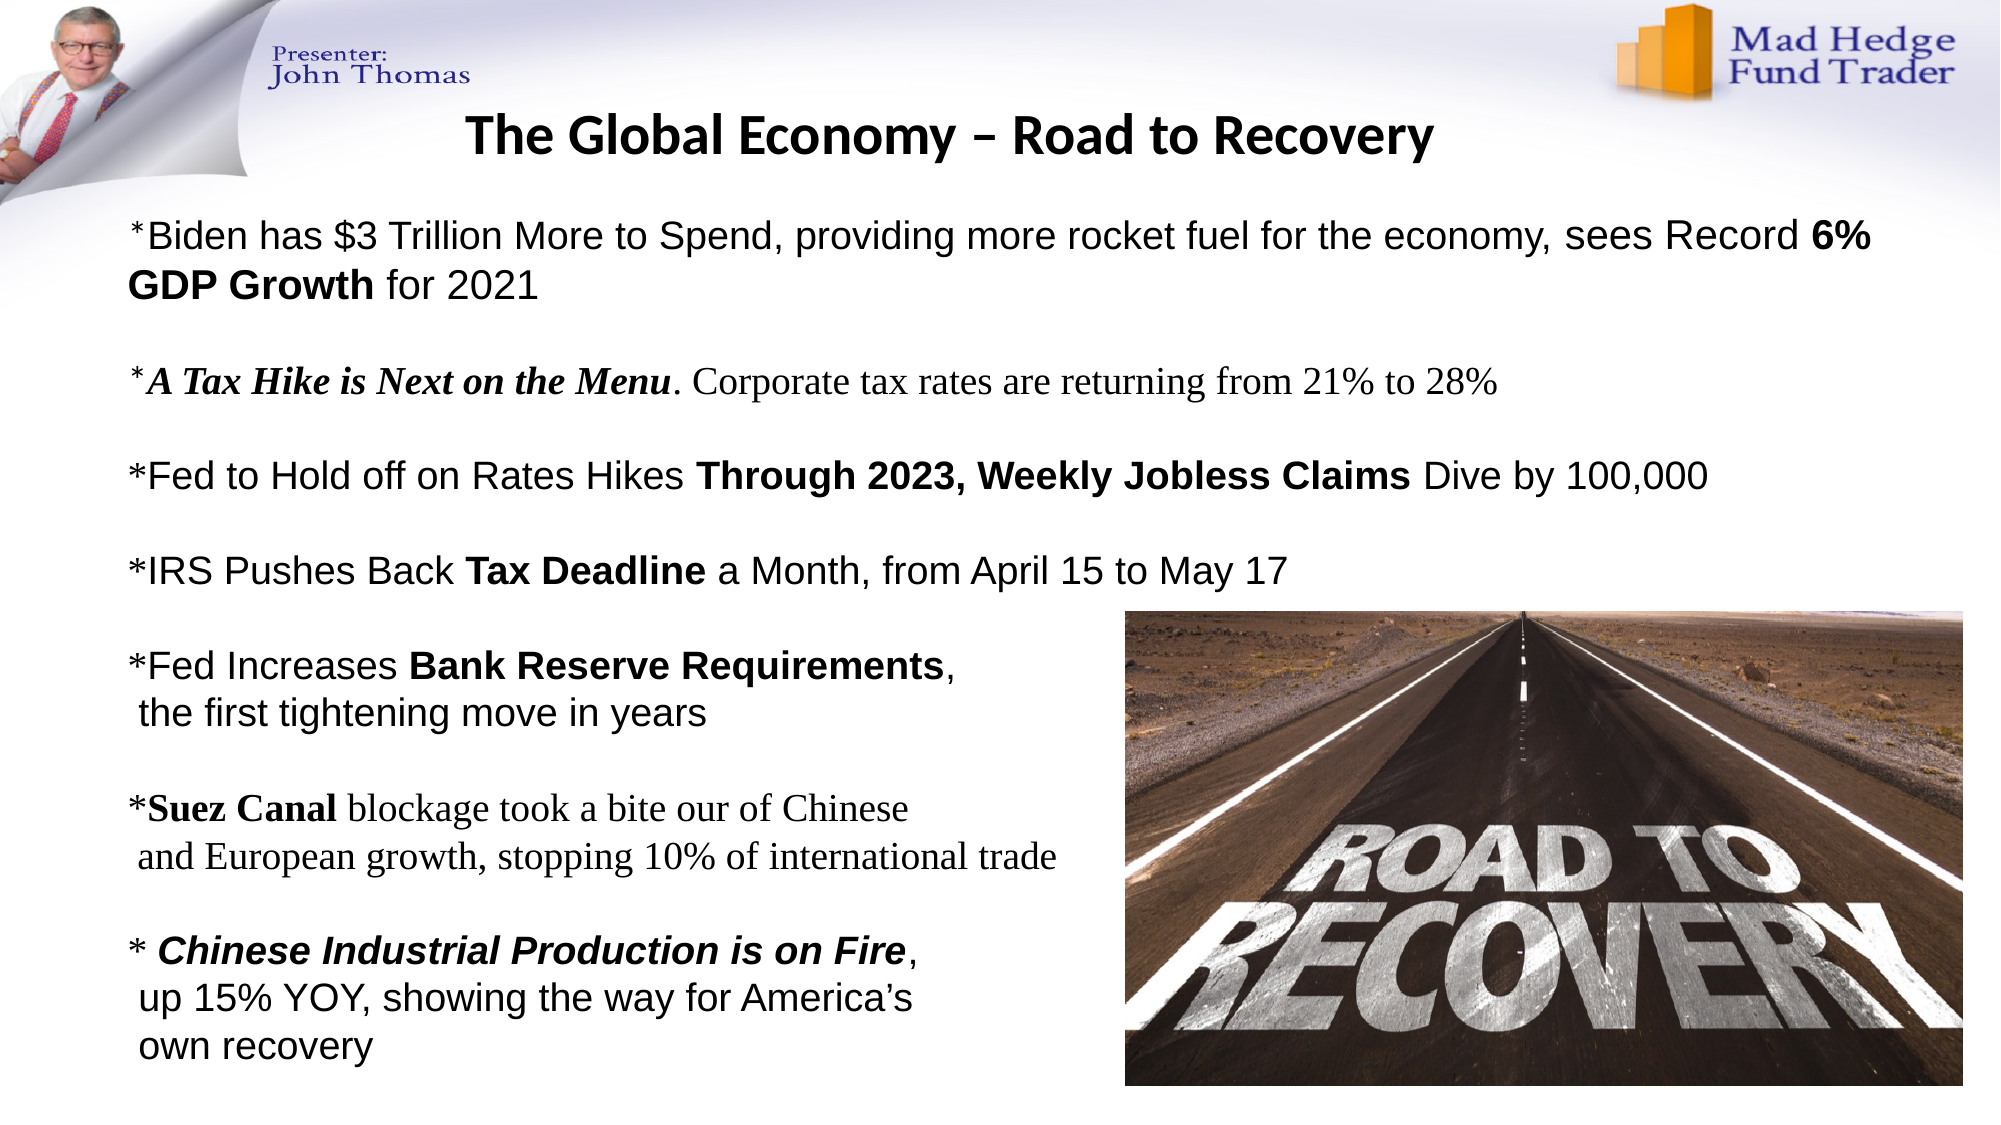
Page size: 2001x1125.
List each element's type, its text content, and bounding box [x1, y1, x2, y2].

picture [1124, 611, 1963, 1089]
picture [0, 0, 2000, 339]
title The Global Economy – Road to Recovery [162, 43, 1738, 200]
list *Biden has $3 Trillion More to Spend, providing more rocket fuel for the economy, sees Record 6% GDP Growth for 2021 *A Tax Hike is Next on the Menu. Corporate tax rates are returning from 21% to 28% *Fed to Hold off on Rates Hikes Through 2023, Weekly Jobless Claims Dive by 100,000 *IRS Pushes Back Tax Deadline a Month, from April 15 to May 17 *Fed Increases Bank Reserve Requirements, the first tightening move in years *Suez Canal blockage took a bite our of Chinese and European growth, stopping 10% of international trade * Chinese Industrial Production is on Fire, up 15% YOY, showing the way for America’s own recovery [112, 200, 1888, 1063]
